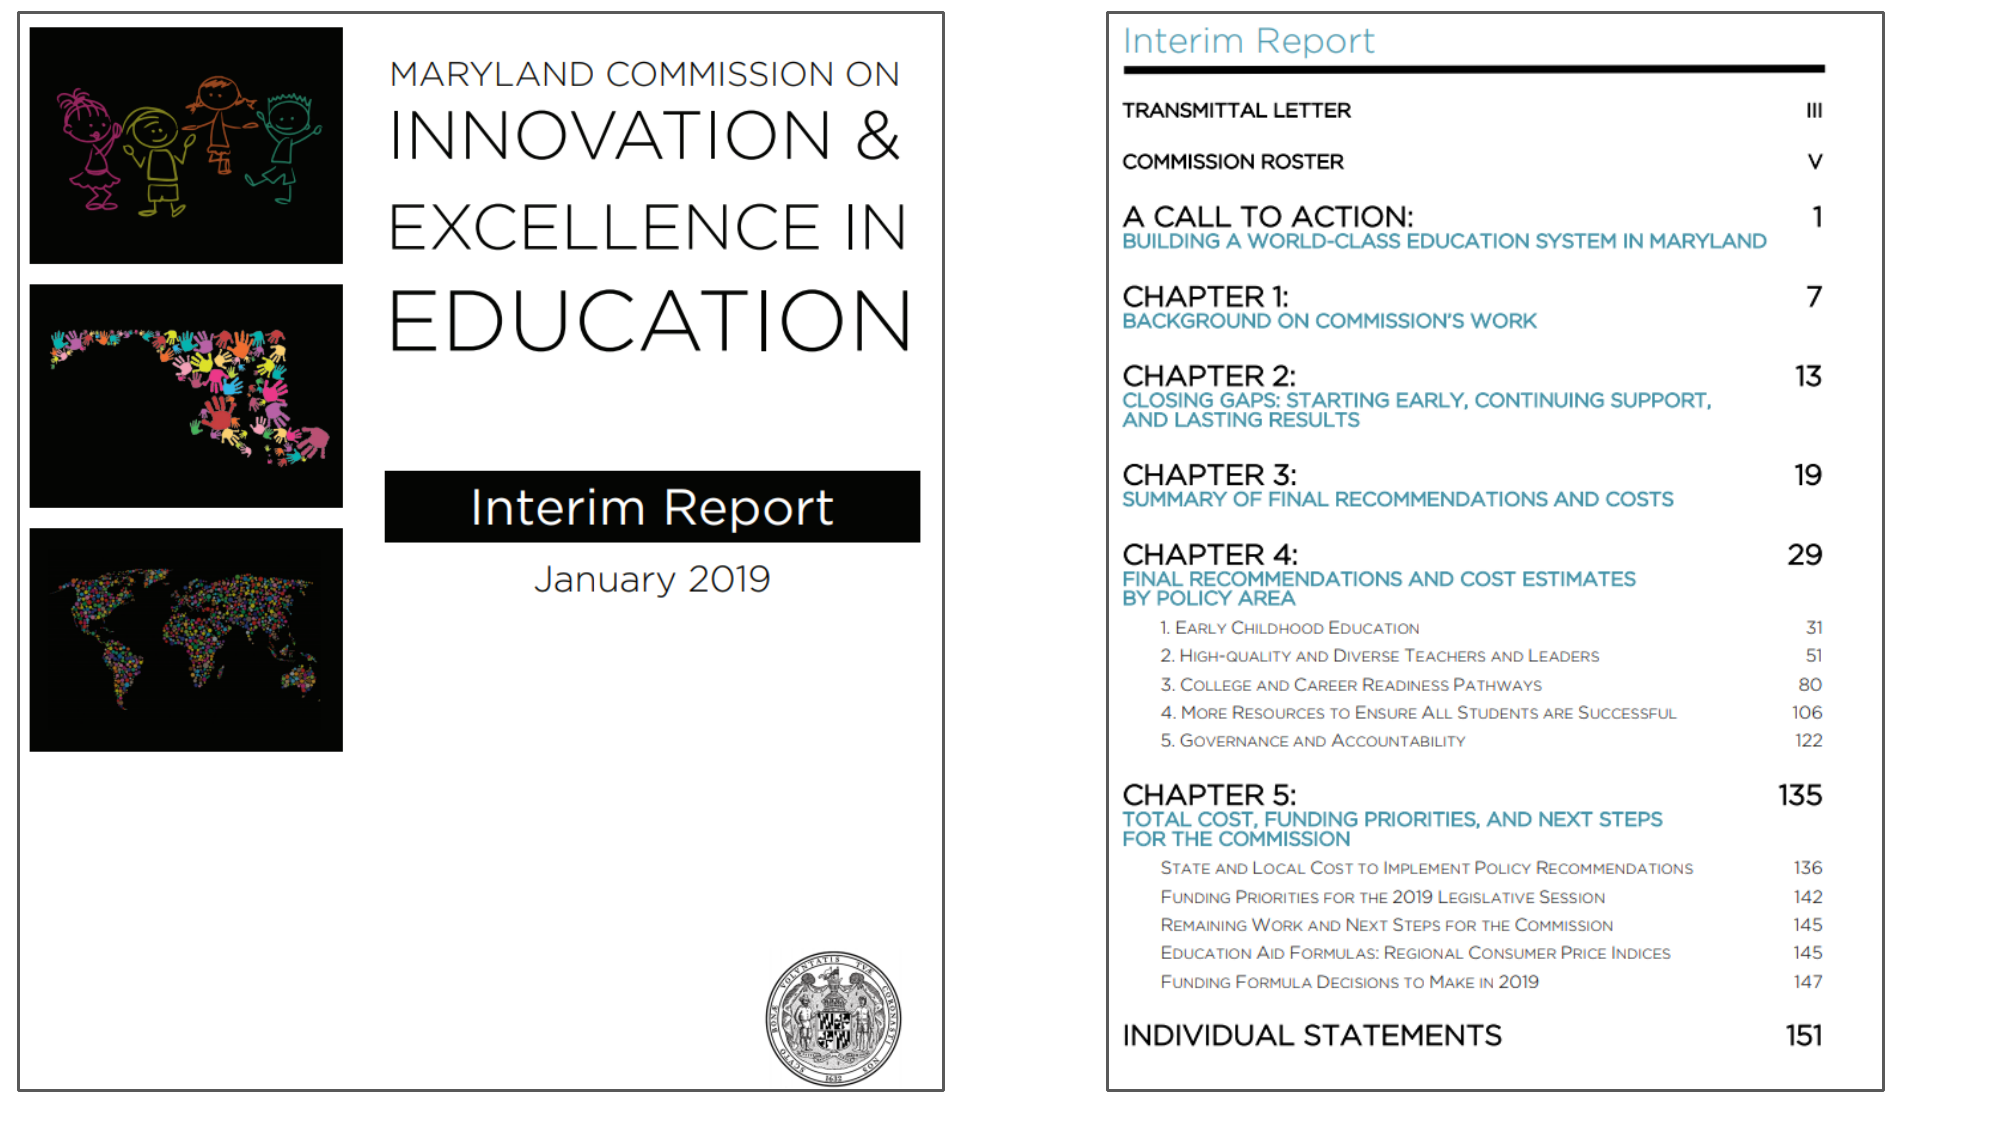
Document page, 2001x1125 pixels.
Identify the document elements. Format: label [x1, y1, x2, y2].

picture [1108, 13, 1882, 1089]
picture [19, 13, 943, 1089]
